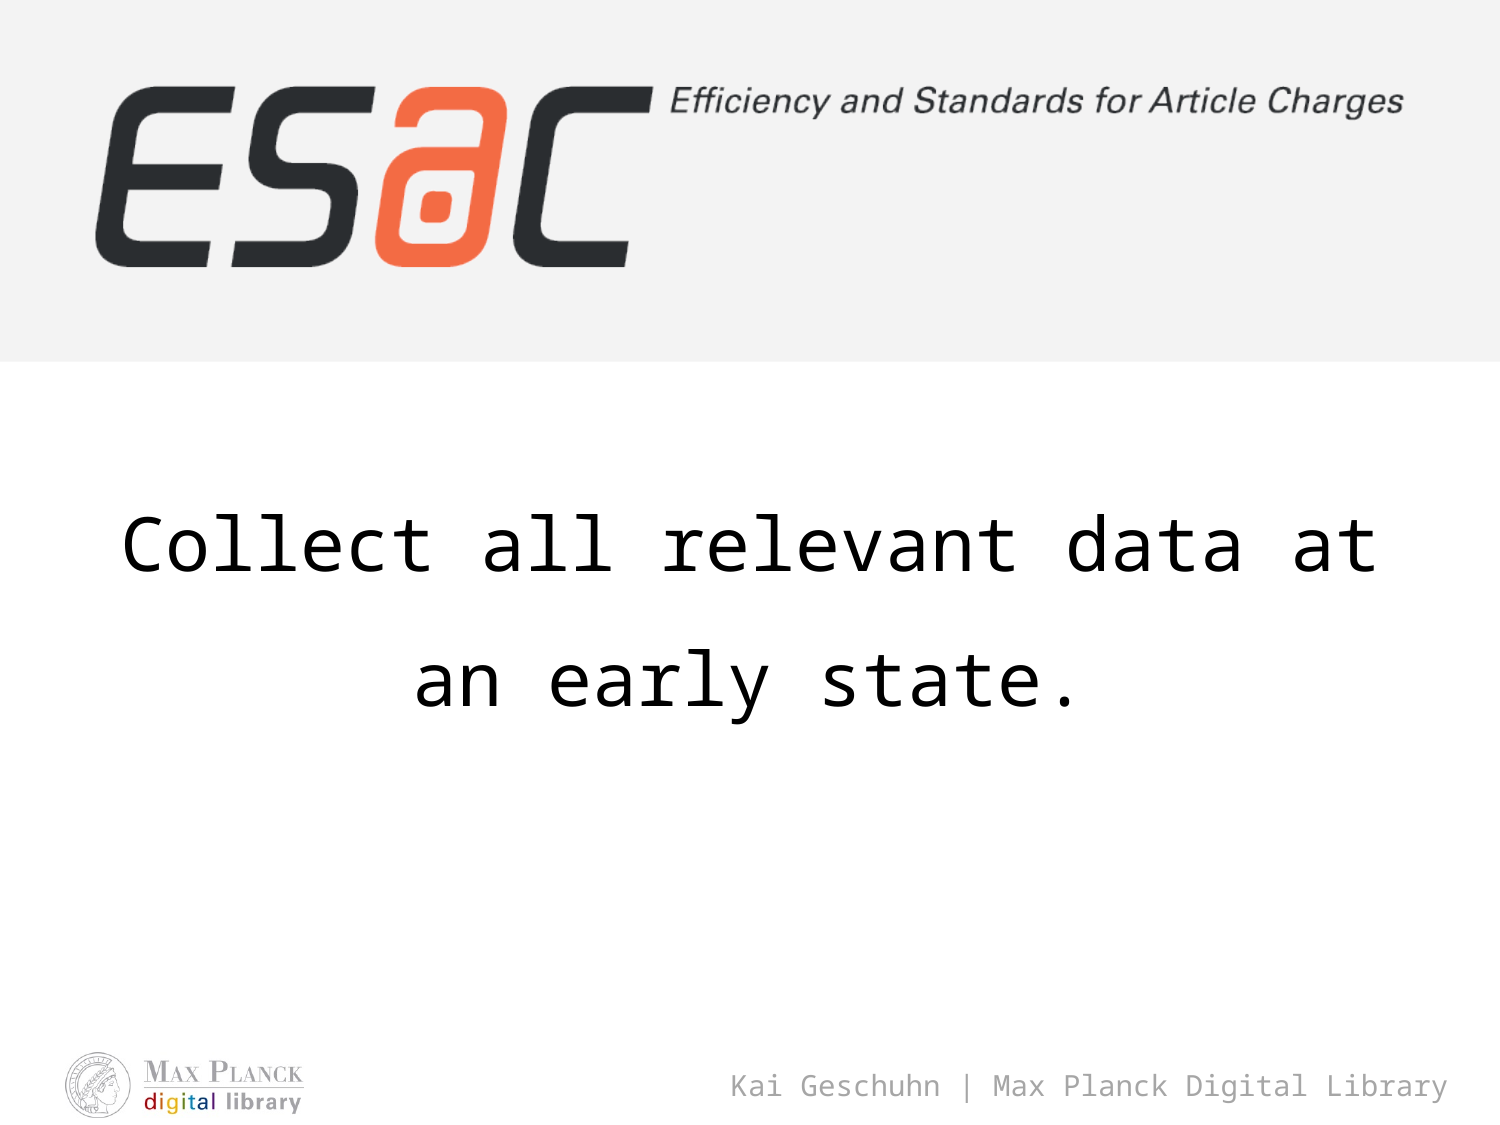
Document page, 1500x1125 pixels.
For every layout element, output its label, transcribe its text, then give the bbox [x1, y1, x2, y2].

picture [88, 75, 1412, 275]
text_box Collect all relevant data at an early state. [39, 444, 1461, 730]
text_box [64, 1052, 1464, 1118]
text_box [0, 0, 1500, 362]
